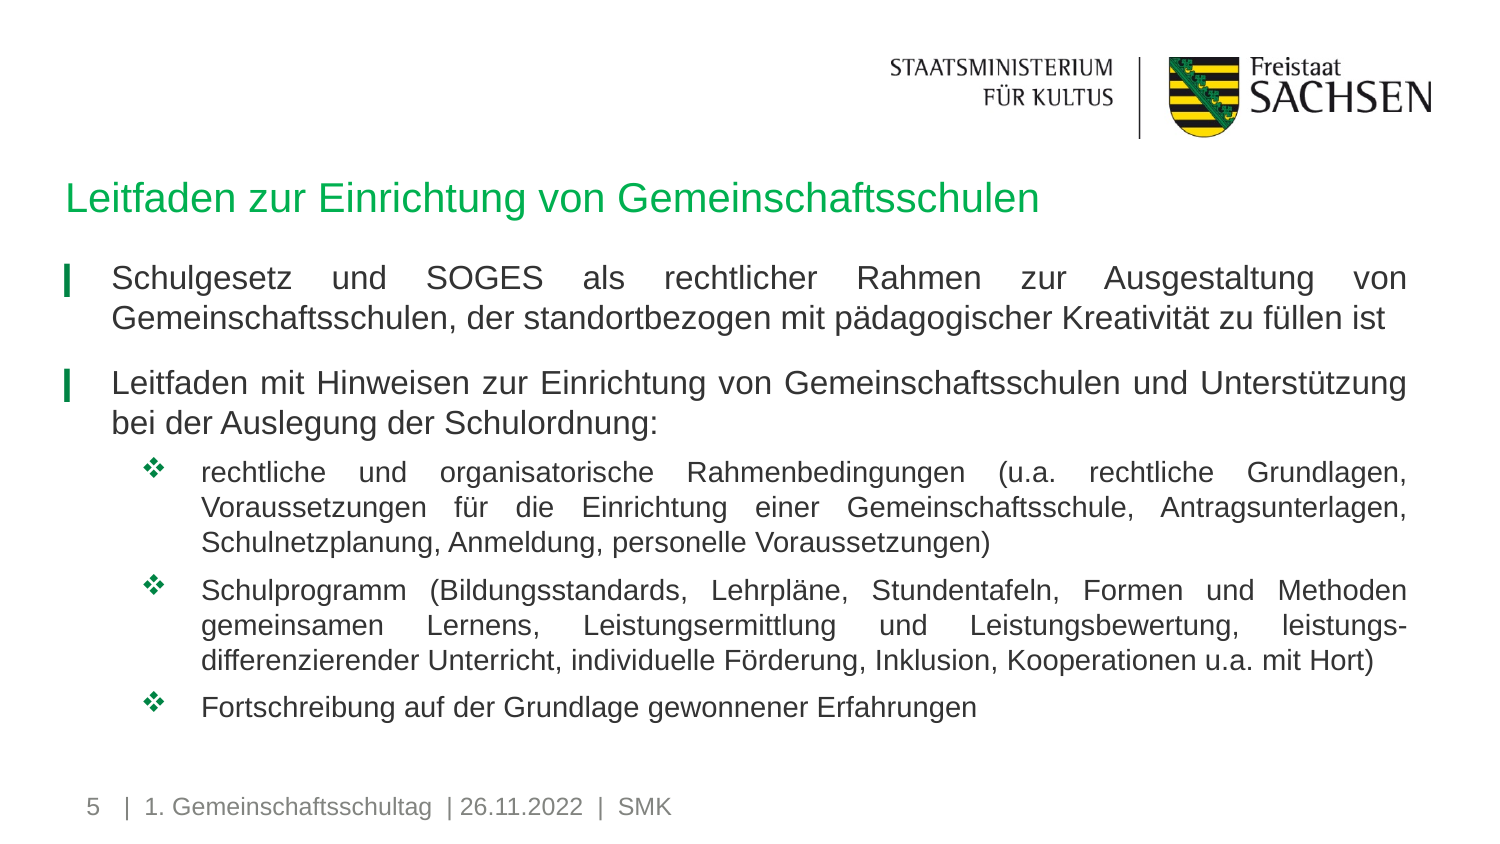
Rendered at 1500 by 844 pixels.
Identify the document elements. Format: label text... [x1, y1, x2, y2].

title Leitfaden zur Einrichtung von Gemeinschaftsschulen [64, 161, 1157, 221]
picture [891, 57, 1431, 139]
slide_number 5 [0, 766, 101, 844]
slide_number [123, 770, 869, 840]
list Schulgesetz und SOGES als rechtlicher Rahmen zur Ausgestaltung von Gemeinschaftsschulen, der standortbezogen mit pädagogischer Kreativität zu füllen ist Leitfaden mit Hinweisen zur Einrichtung von Gemeinschaftsschulen und Unterstützung bei der Auslegung der Schulordnung: rechtliche und organisatorische Rahmenbedingungen (u.a. rechtliche Grundlagen, Voraussetzungen für die Einrichtung einer Gemeinschaftsschule, Antragsunterlagen, Schulnetzplanung, Anmeldung, personelle Voraussetzungen) Schulprogramm (Bildungsstandards, Lehrpläne, Stundentafeln, Formen und Methoden gemeinsamen Lernens, Leistungsermittlung und Leistungsbewertung, leistungs-differenzierender Unterricht, individuelle Förderung, Inklusion, Kooperationen u.a. mit Hort) Fortschreibung auf der Grundlage gewonnener Erfahrungen [53, 256, 1410, 753]
